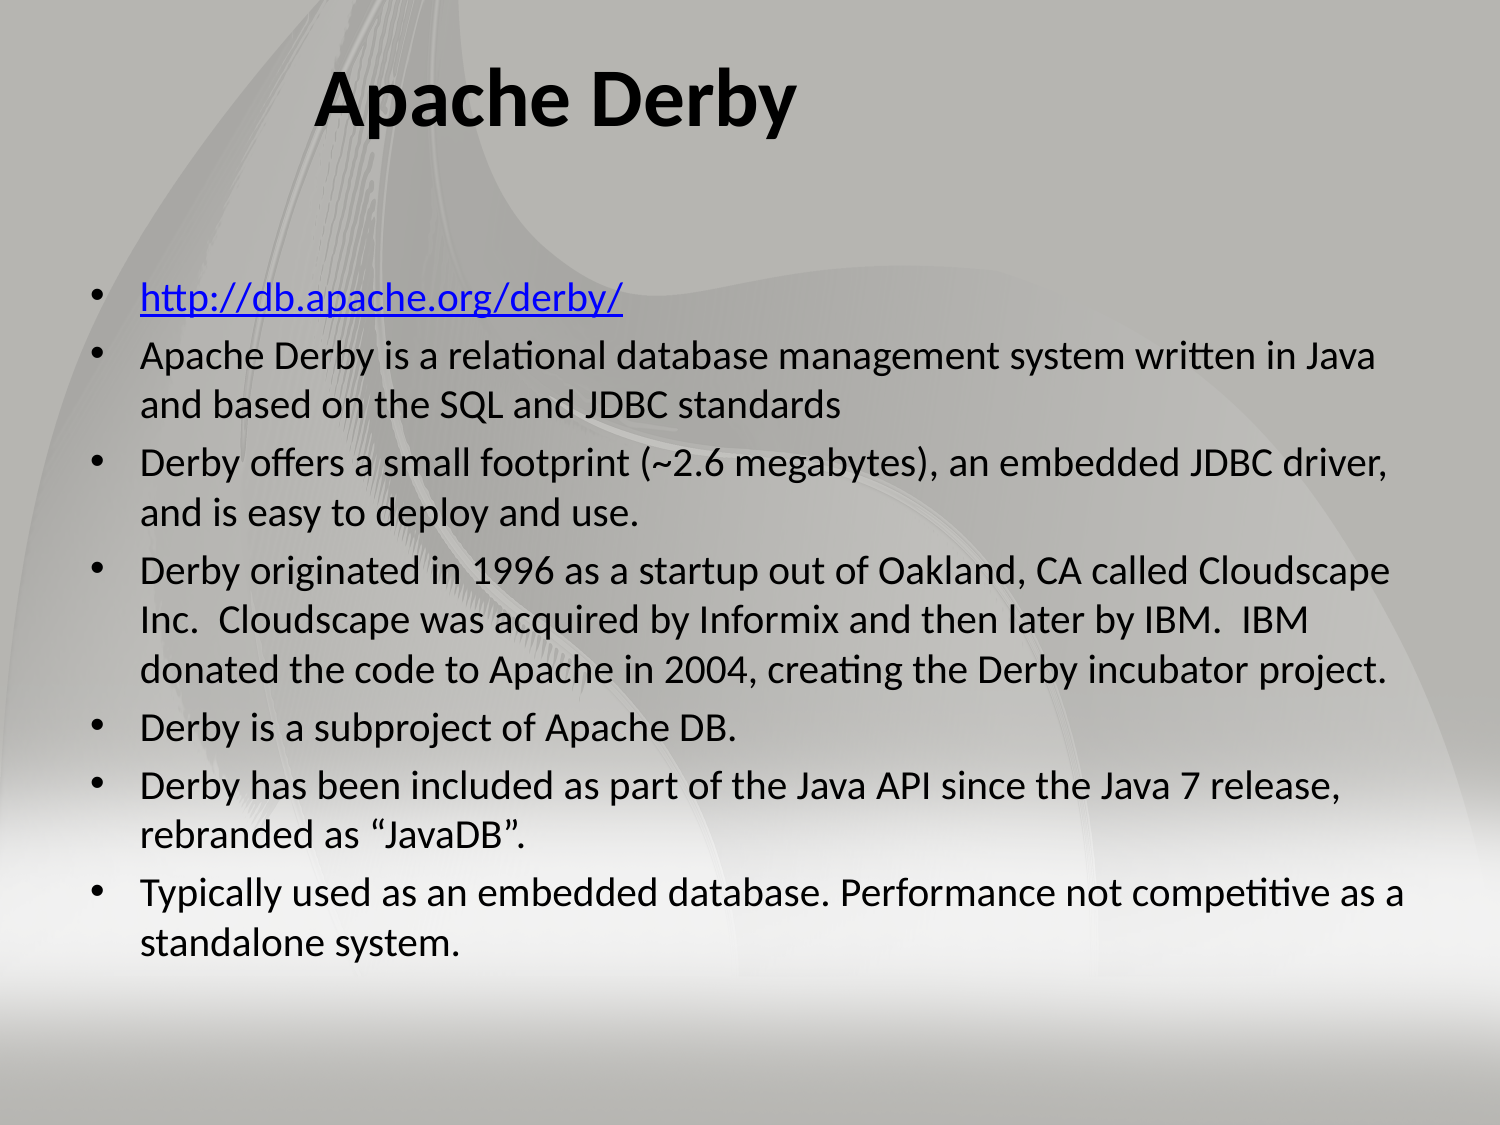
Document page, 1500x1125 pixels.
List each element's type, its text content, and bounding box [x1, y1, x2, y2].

title Apache Derby [0, 0, 1114, 187]
list http://db.apache.org/derby/ Apache Derby is a relational database management system written in Java and based on the SQL and JDBC standards Derby offers a small footprint (~2.6 megabytes), an embedded JDBC driver, and is easy to deploy and use. Derby originated in 1996 as a startup out of Oakland, CA called Cloudscape Inc. Cloudscape was acquired by Informix and then later by IBM. IBM donated the code to Apache in 2004, creating the Derby incubator project. Derby is a subproject of Apache DB. Derby has been included as part of the Java API since the Java 7 release, rebranded as “JavaDB”. Typically used as an embedded database. Performance not competitive as a standalone system. [75, 262, 1425, 1005]
picture [0, 0, 1500, 1125]
